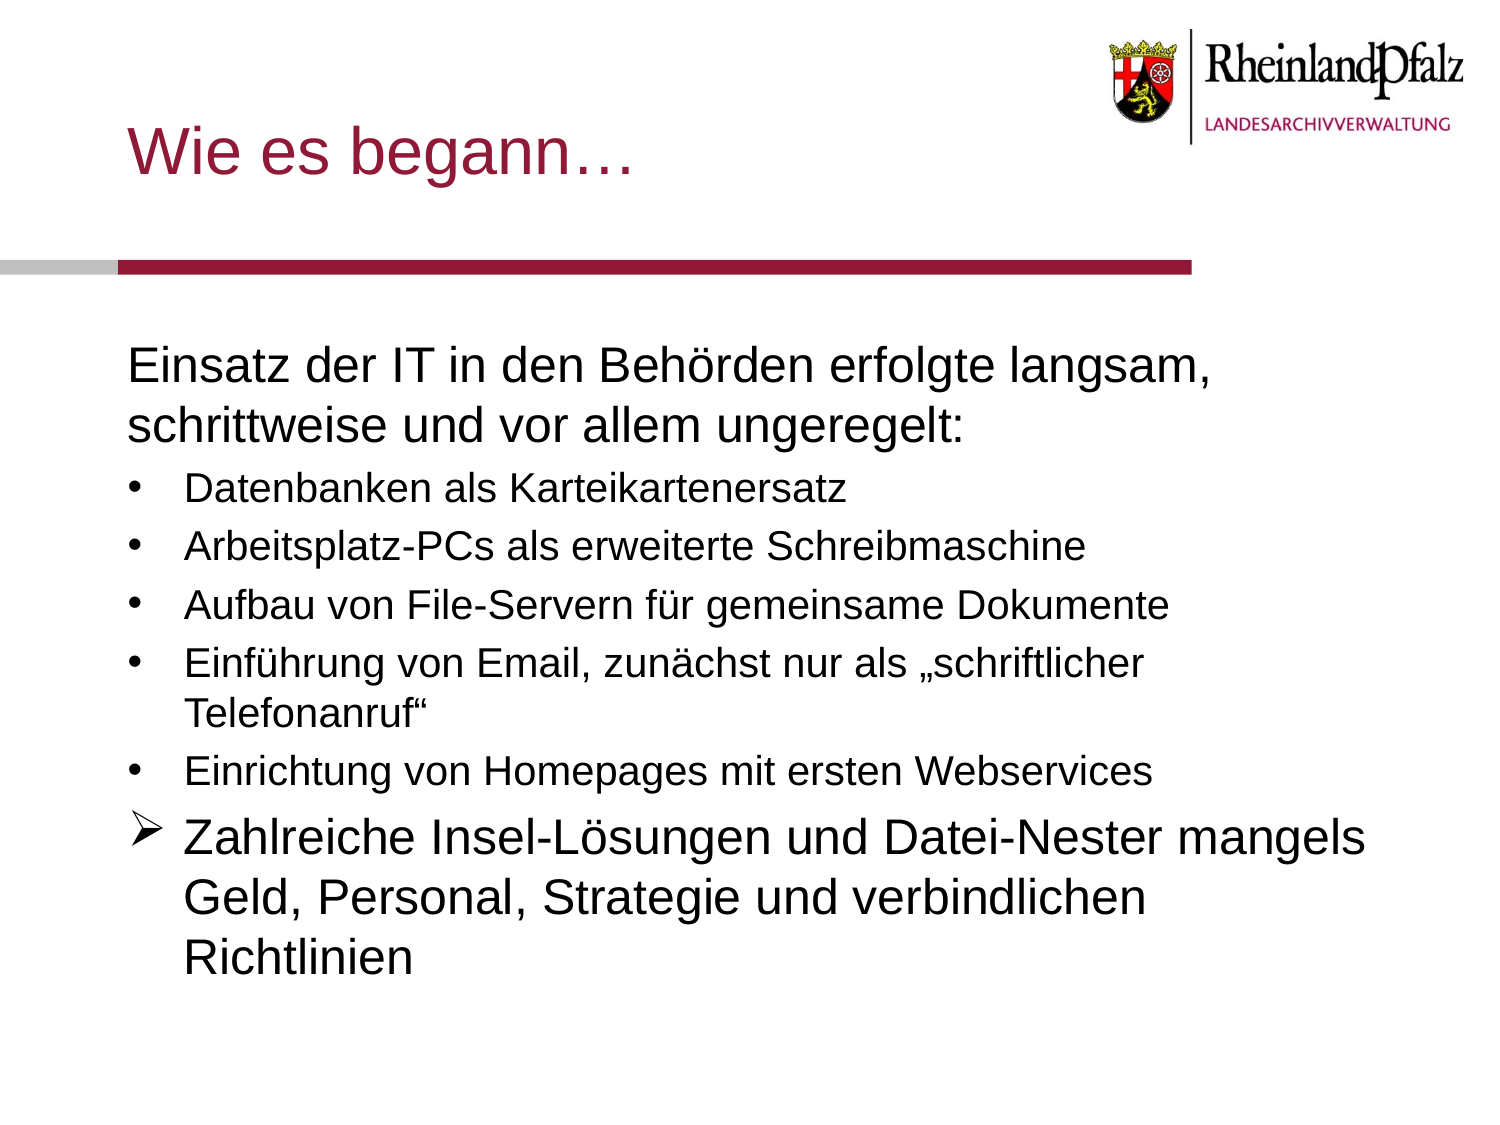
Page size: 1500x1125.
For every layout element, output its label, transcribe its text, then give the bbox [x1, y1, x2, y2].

picture [1109, 29, 1464, 214]
list Einsatz der IT in den Behörden erfolgte langsam, schrittweise und vor allem ungeregelt: Datenbanken als Karteikartenersatz Arbeitsplatz-PCs als erweiterte Schreibmaschine Aufbau von File-Servern für gemeinsame Dokumente Einführung von Email, zunächst nur als „schriftlicher Telefonanruf“ Einrichtung von Homepages mit ersten Webservices Zahlreiche Insel-Lösungen und Datei-Nester mangels Geld, Personal, Strategie und verbindlichen Richtlinien [112, 324, 1388, 1000]
title Wie es begann… [112, 71, 1071, 224]
